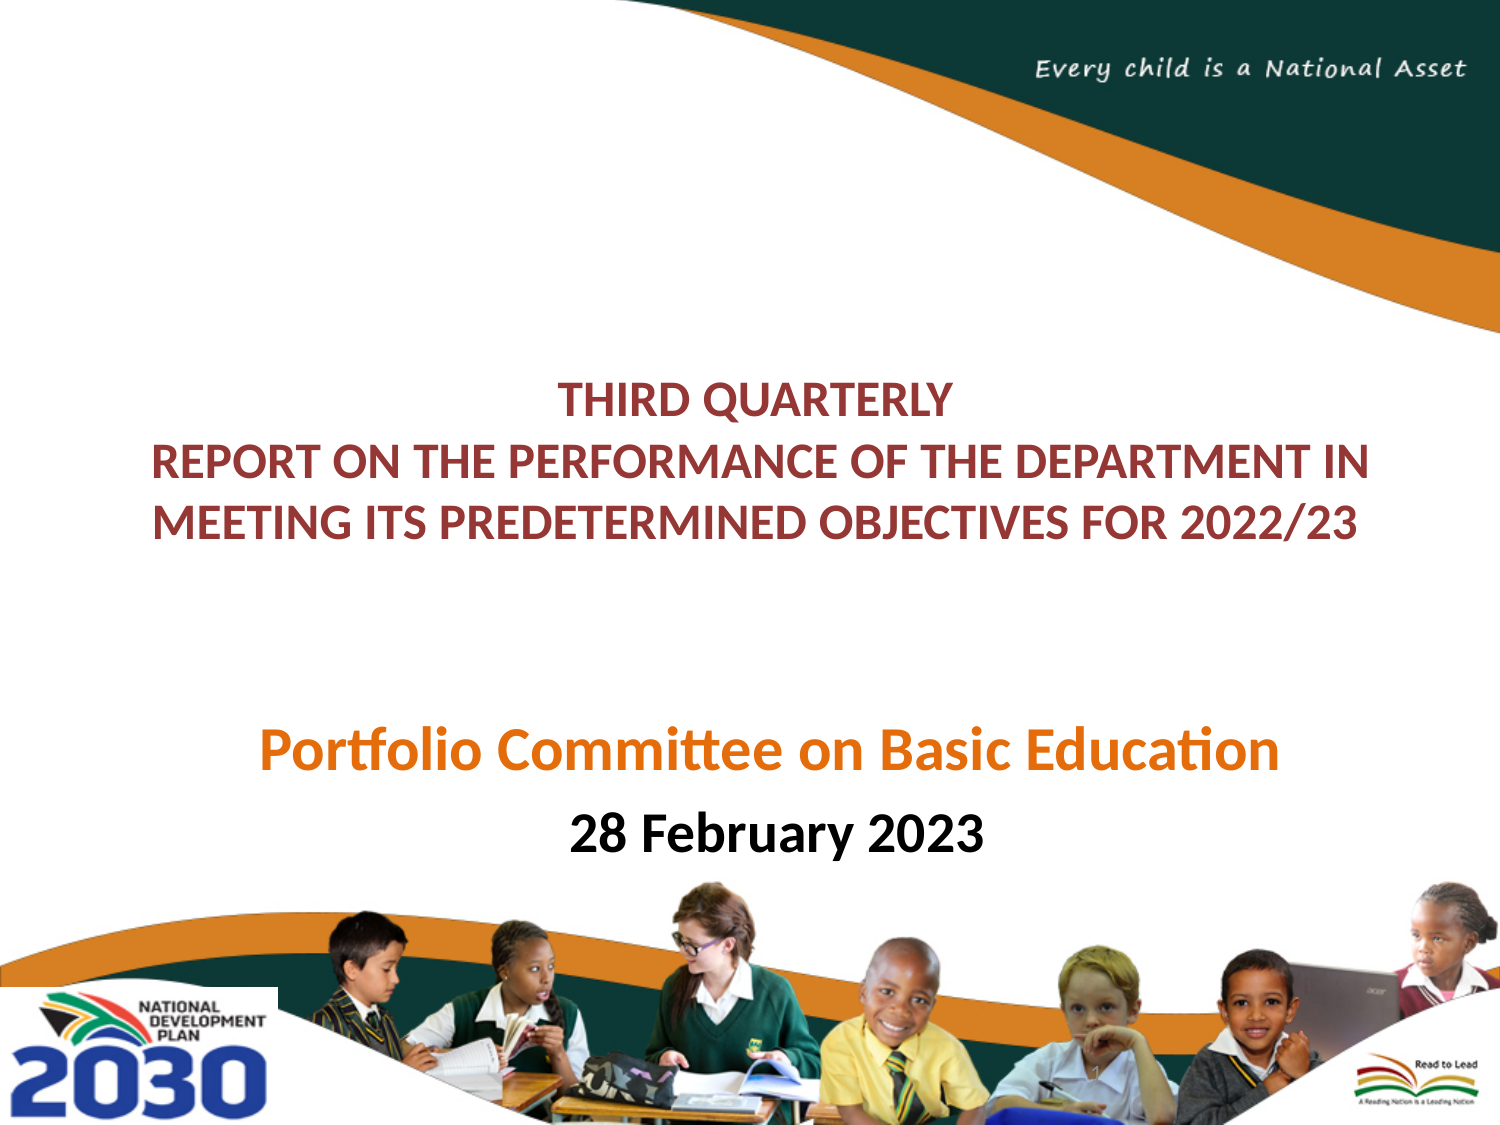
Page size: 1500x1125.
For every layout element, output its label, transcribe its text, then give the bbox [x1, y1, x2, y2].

subtitle Portfolio Committee on Basic Education 28 February 2023 [225, 700, 1317, 894]
picture [0, 0, 1500, 1125]
title THIRD QUARTERLY REPORT ON THE PERFORMANCE OF THE DEPARTMENT IN MEETING ITS PREDETERMINED OBJECTIVES FOR 2022/23 [123, 348, 1399, 567]
slide_number 1 [1074, 1042, 1425, 1103]
